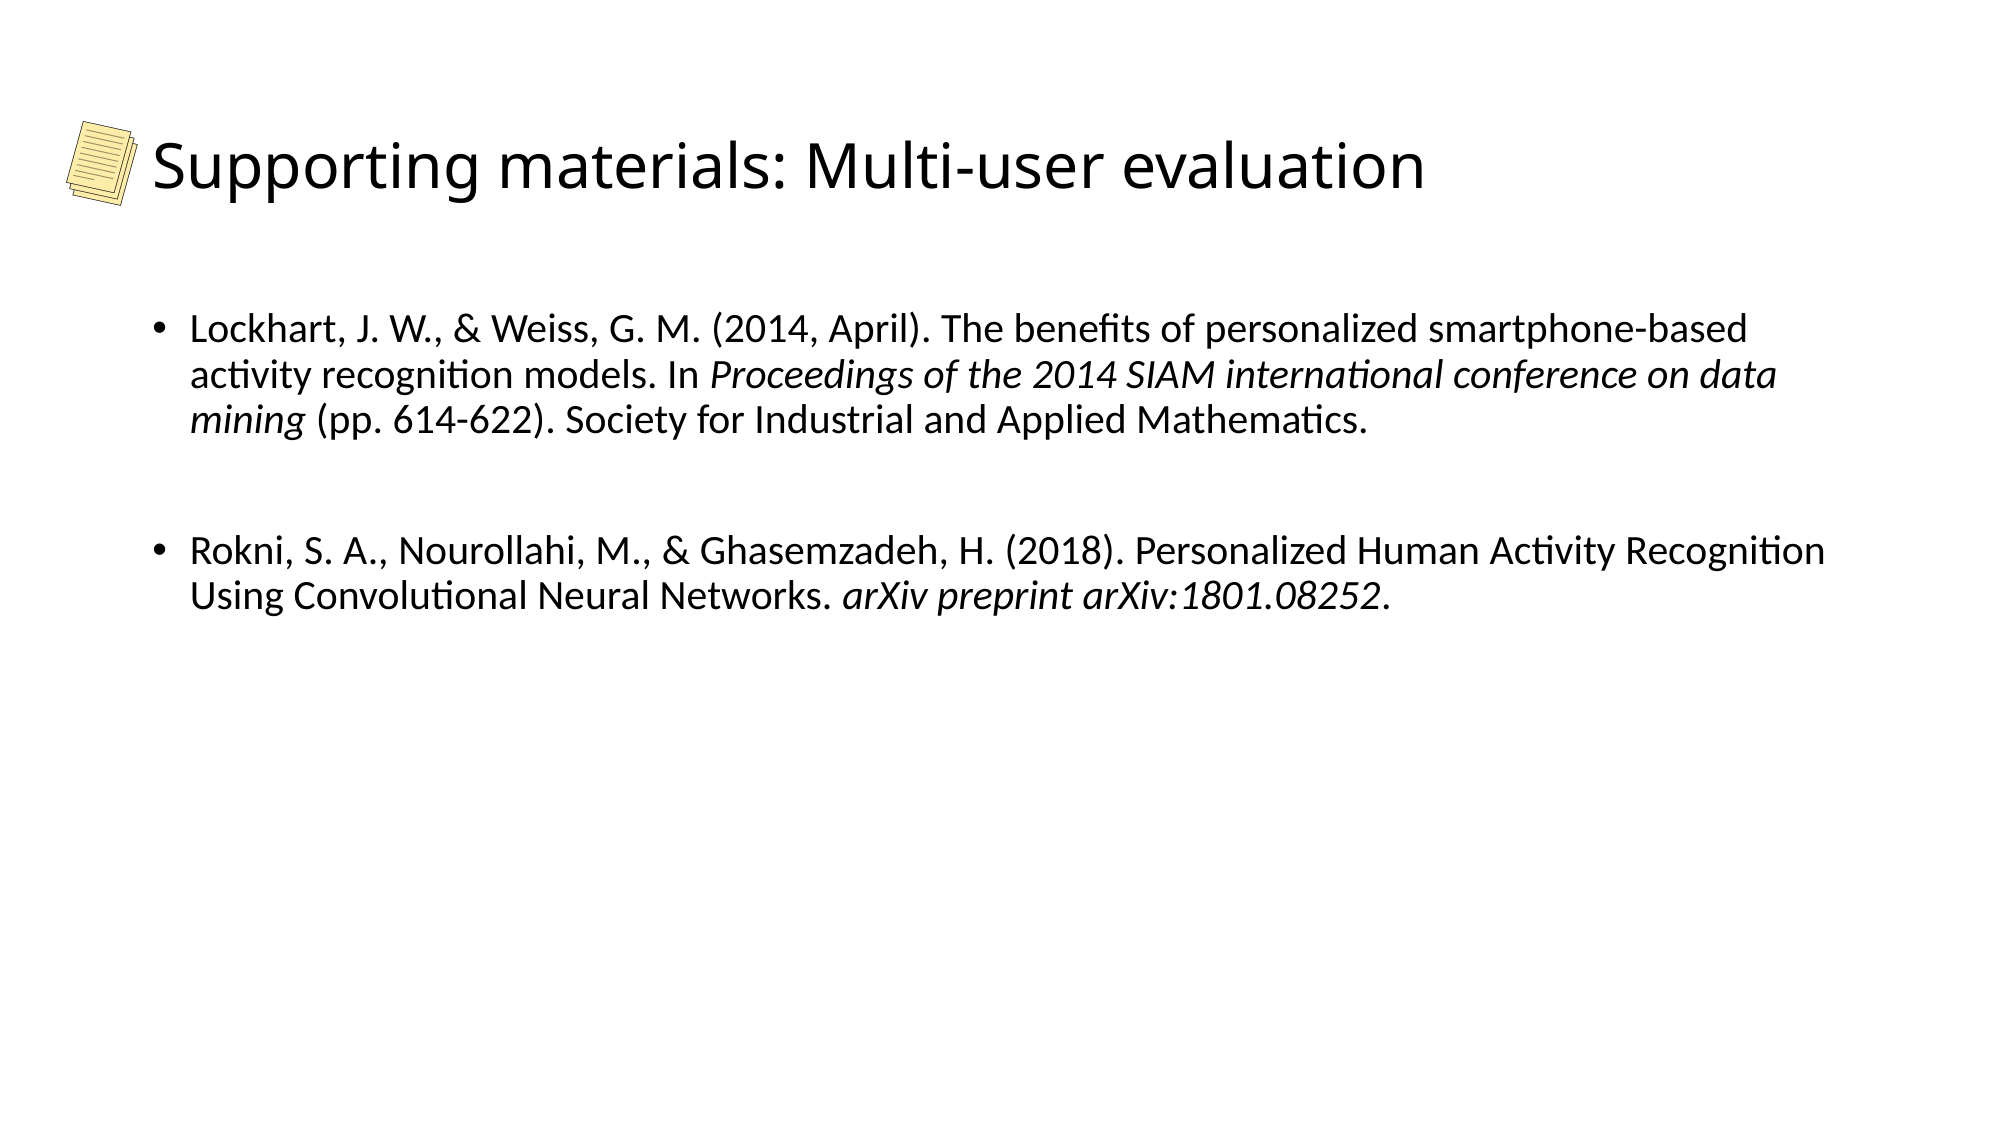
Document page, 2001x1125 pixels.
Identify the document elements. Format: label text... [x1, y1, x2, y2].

picture [66, 121, 138, 206]
list Lockhart, J. W., & Weiss, G. M. (2014, April). The benefits of personalized smartphone-based activity recognition models. In Proceedings of the 2014 SIAM international conference on data mining (pp. 614-622). Society for Industrial and Applied Mathematics. Rokni, S. A., Nourollahi, M., & Ghasemzadeh, H. (2018). Personalized Human Activity Recognition Using Convolutional Neural Networks. arXiv preprint arXiv:1801.08252. [137, 299, 1863, 1014]
title Supporting materials: Multi-user evaluation [137, 59, 1863, 278]
